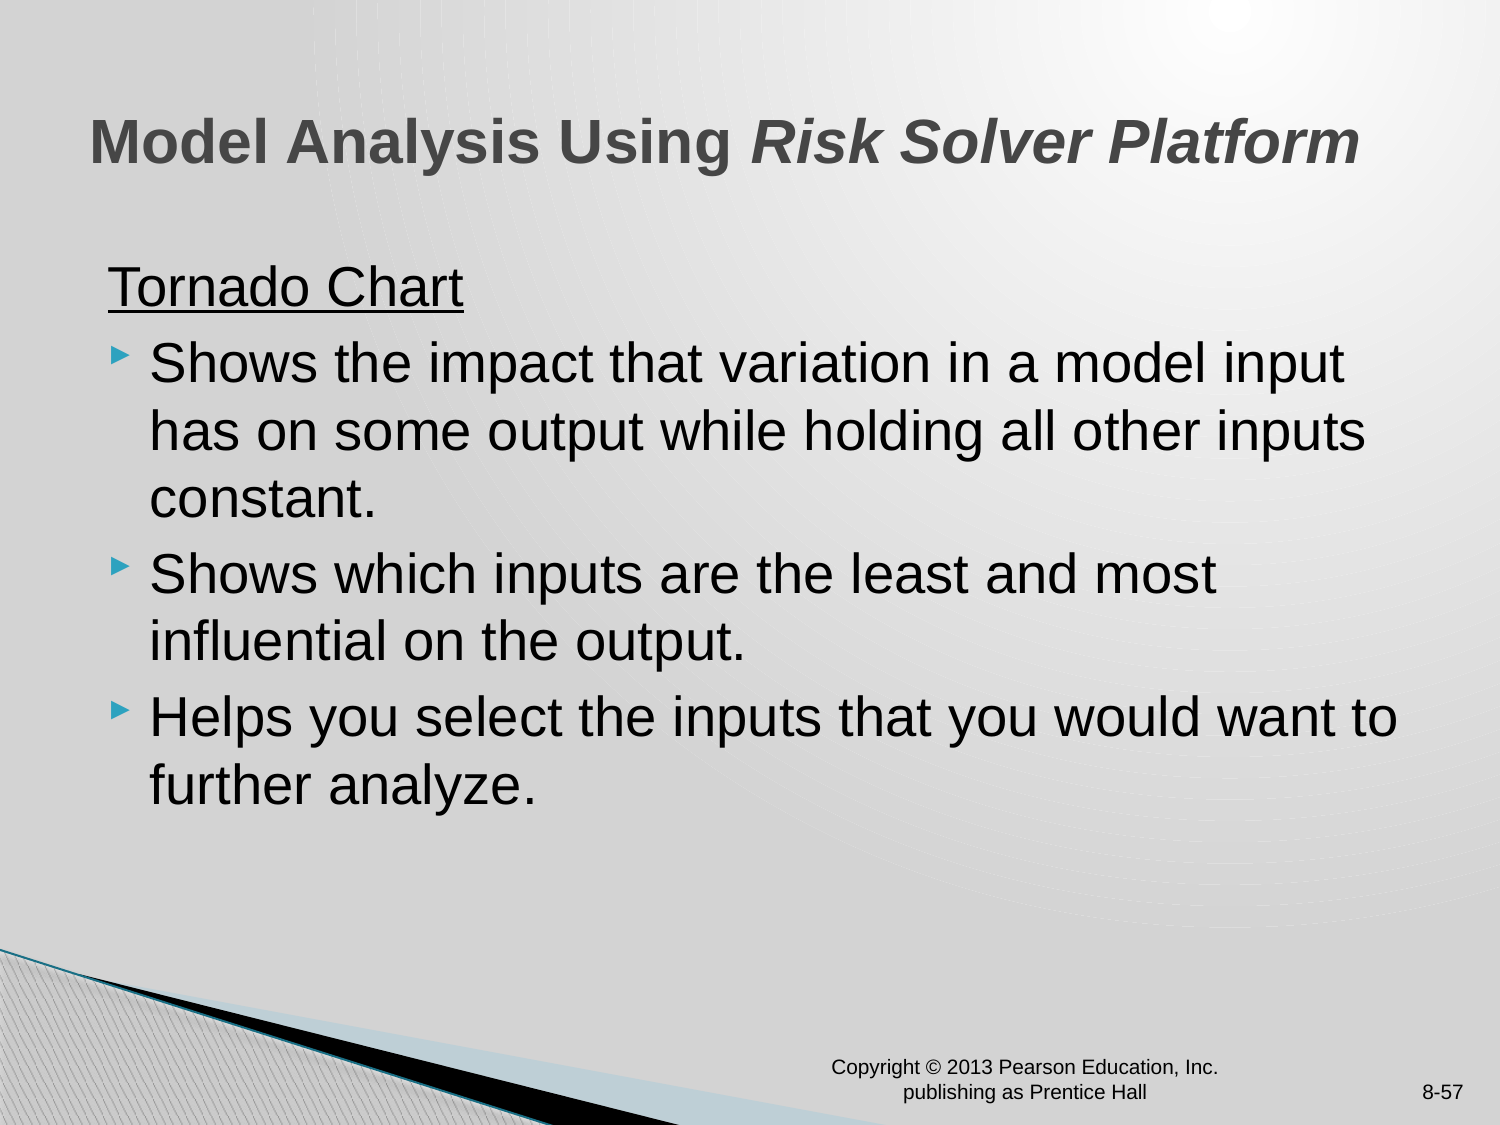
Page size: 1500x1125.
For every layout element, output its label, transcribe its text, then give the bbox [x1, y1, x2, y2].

list Tornado Chart Shows the impact that variation in a model input has on some output while holding all other inputs constant. Shows which inputs are the least and most influential on the output. Helps you select the inputs that you would want to further analyze. [74, 242, 1426, 986]
slide_number 8-57 [1362, 1051, 1479, 1112]
title Model Analysis Using Risk Solver Platform [75, 45, 1425, 233]
footer Copyright © 2013 Pearson Education, Inc. publishing as Prentice Hall [812, 1051, 1238, 1112]
